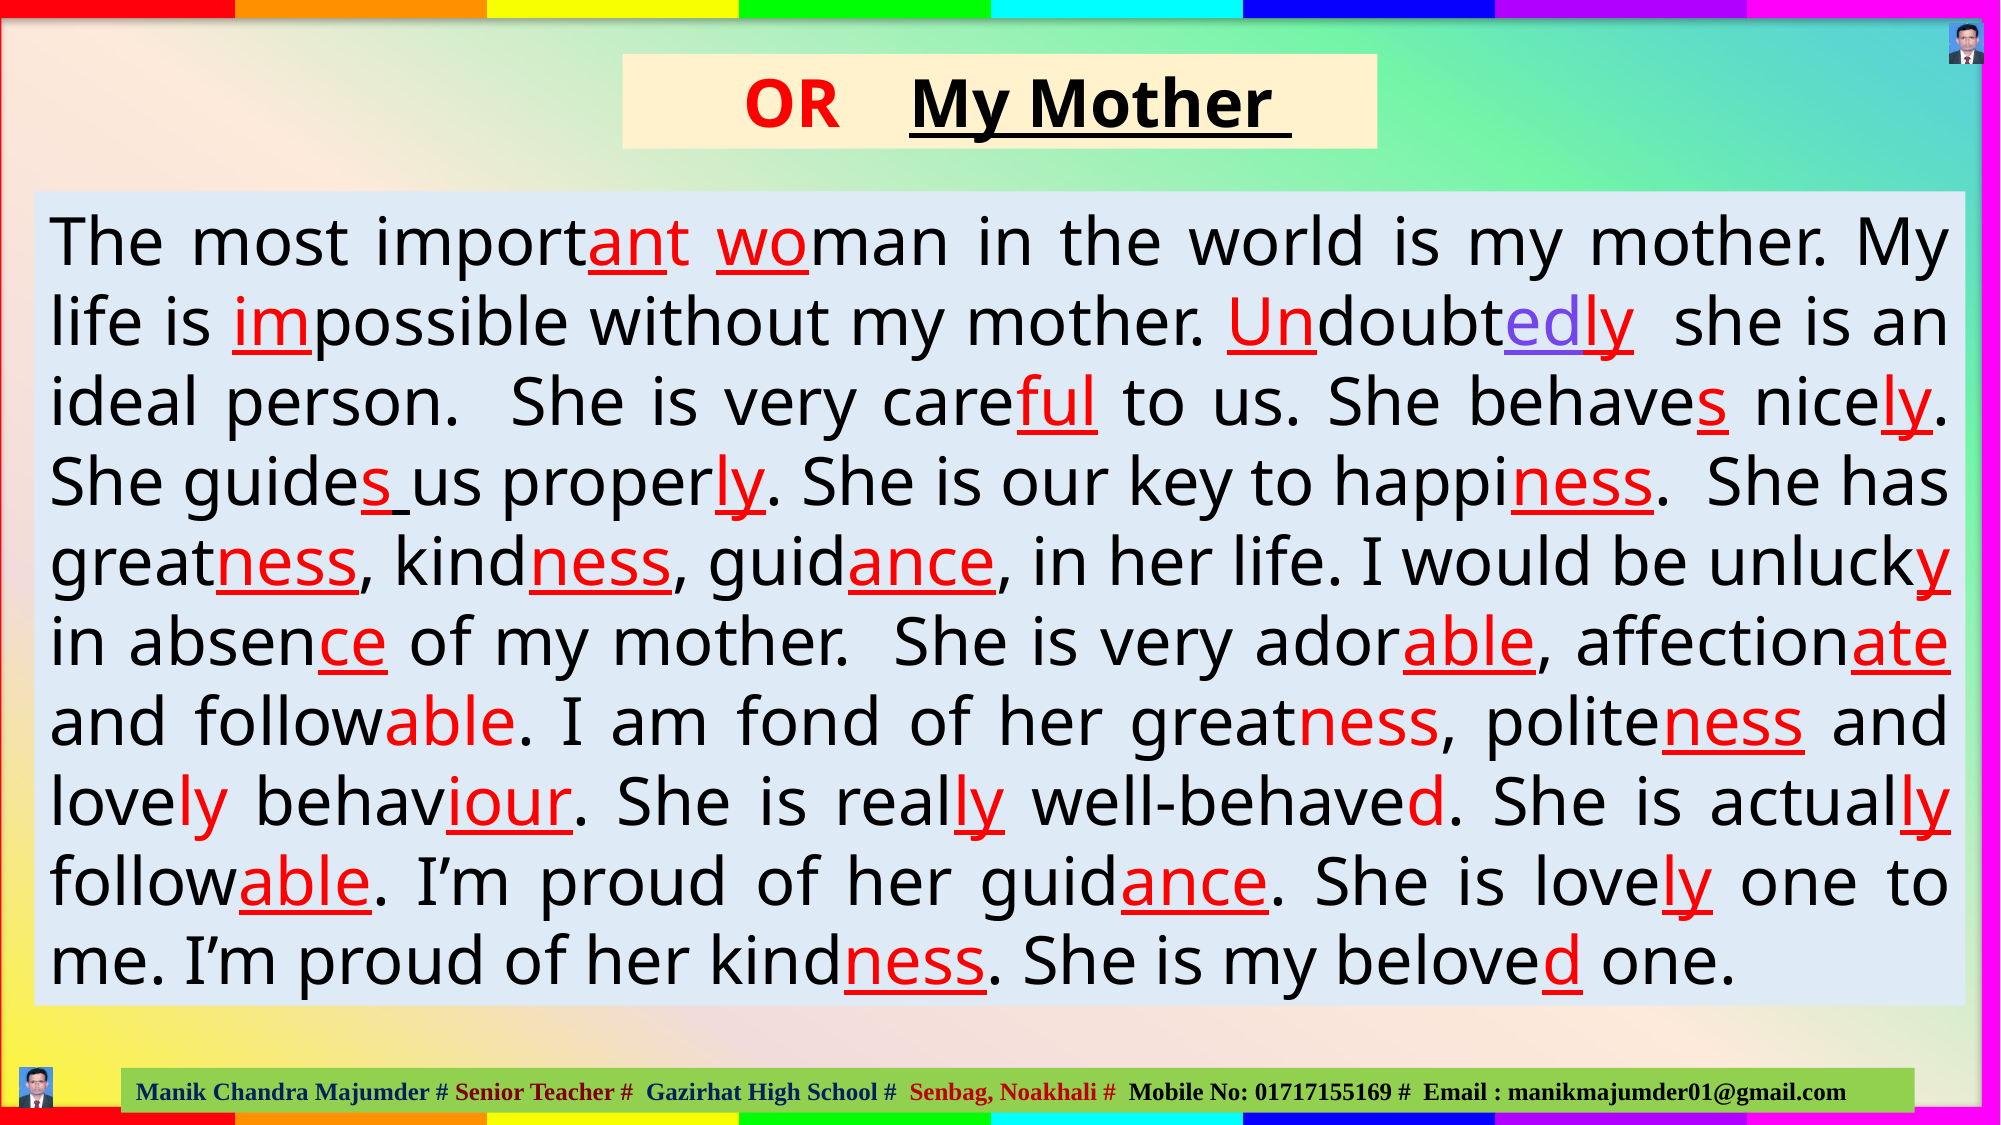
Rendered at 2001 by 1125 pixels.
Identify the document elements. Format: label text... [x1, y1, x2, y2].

text_box The most important woman in the world is my mother. My life is impossible without my mother. Undoubtedly she is an ideal person. She is very careful to us. She behaves nicely. She guides us properly. She is our key to happiness. She has greatness, kindness, guidance, in her life. I would be unlucky in absence of my mother. She is very adorable, affectionate and followable. I am fond of her greatness, politeness and lovely behaviour. She is really well-behaved. She is actually followable. I’m proud of her guidance. She is lovely one to me. I’m proud of her kindness. She is my beloved one. [34, 191, 1966, 1006]
text_box OR My Mother [622, 53, 1378, 149]
picture [0, 0, 2000, 1125]
